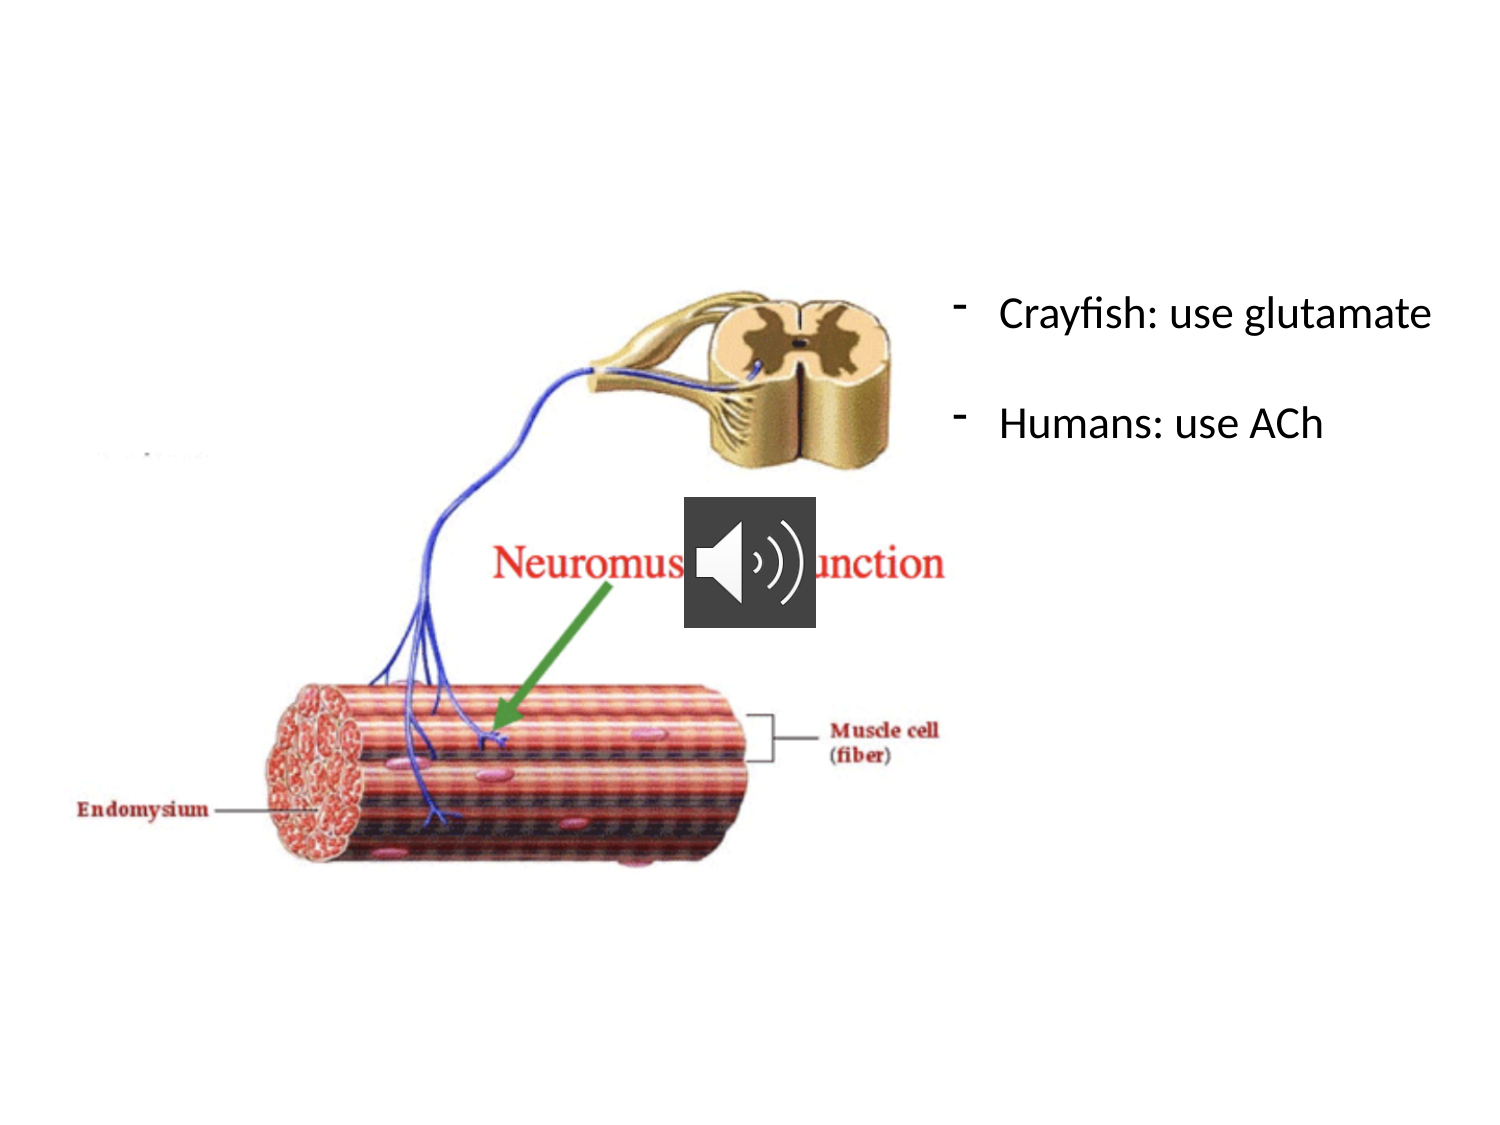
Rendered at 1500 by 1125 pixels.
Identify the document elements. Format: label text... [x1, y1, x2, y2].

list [24, 274, 1019, 965]
picture [683, 495, 817, 630]
text_box Crayfish: use glutamate Humans: use ACh [1020, 275, 1500, 455]
